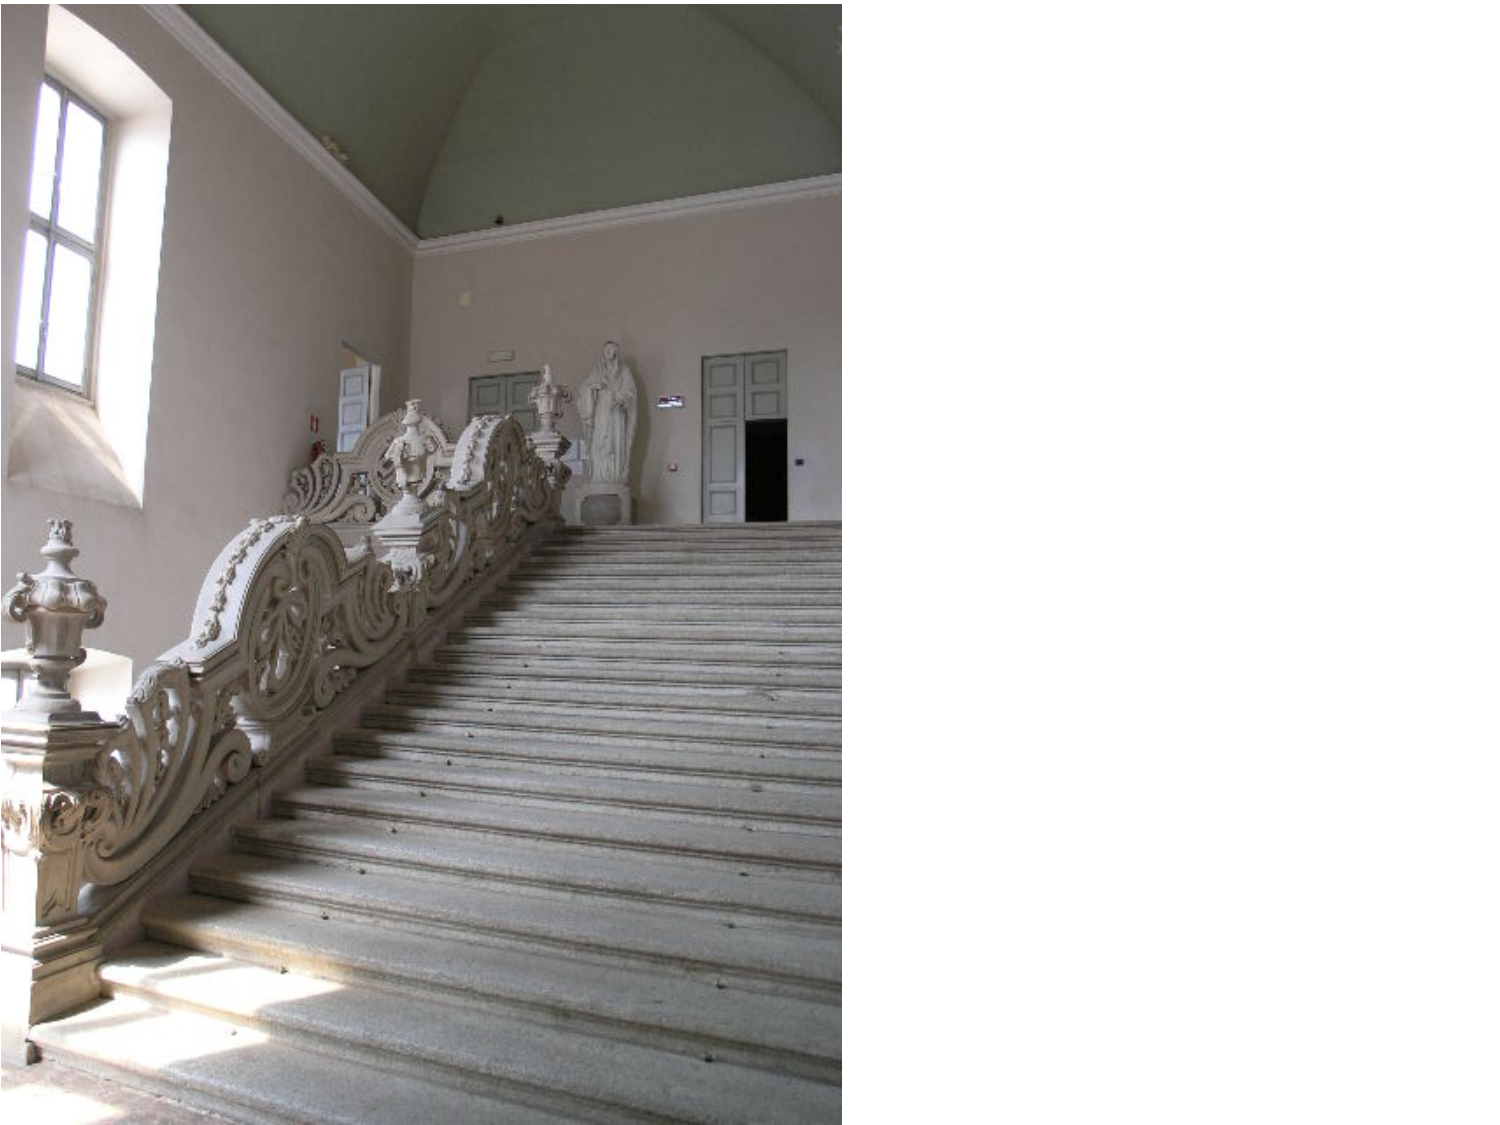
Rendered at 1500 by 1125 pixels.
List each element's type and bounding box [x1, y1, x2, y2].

list [0, 3, 842, 1125]
